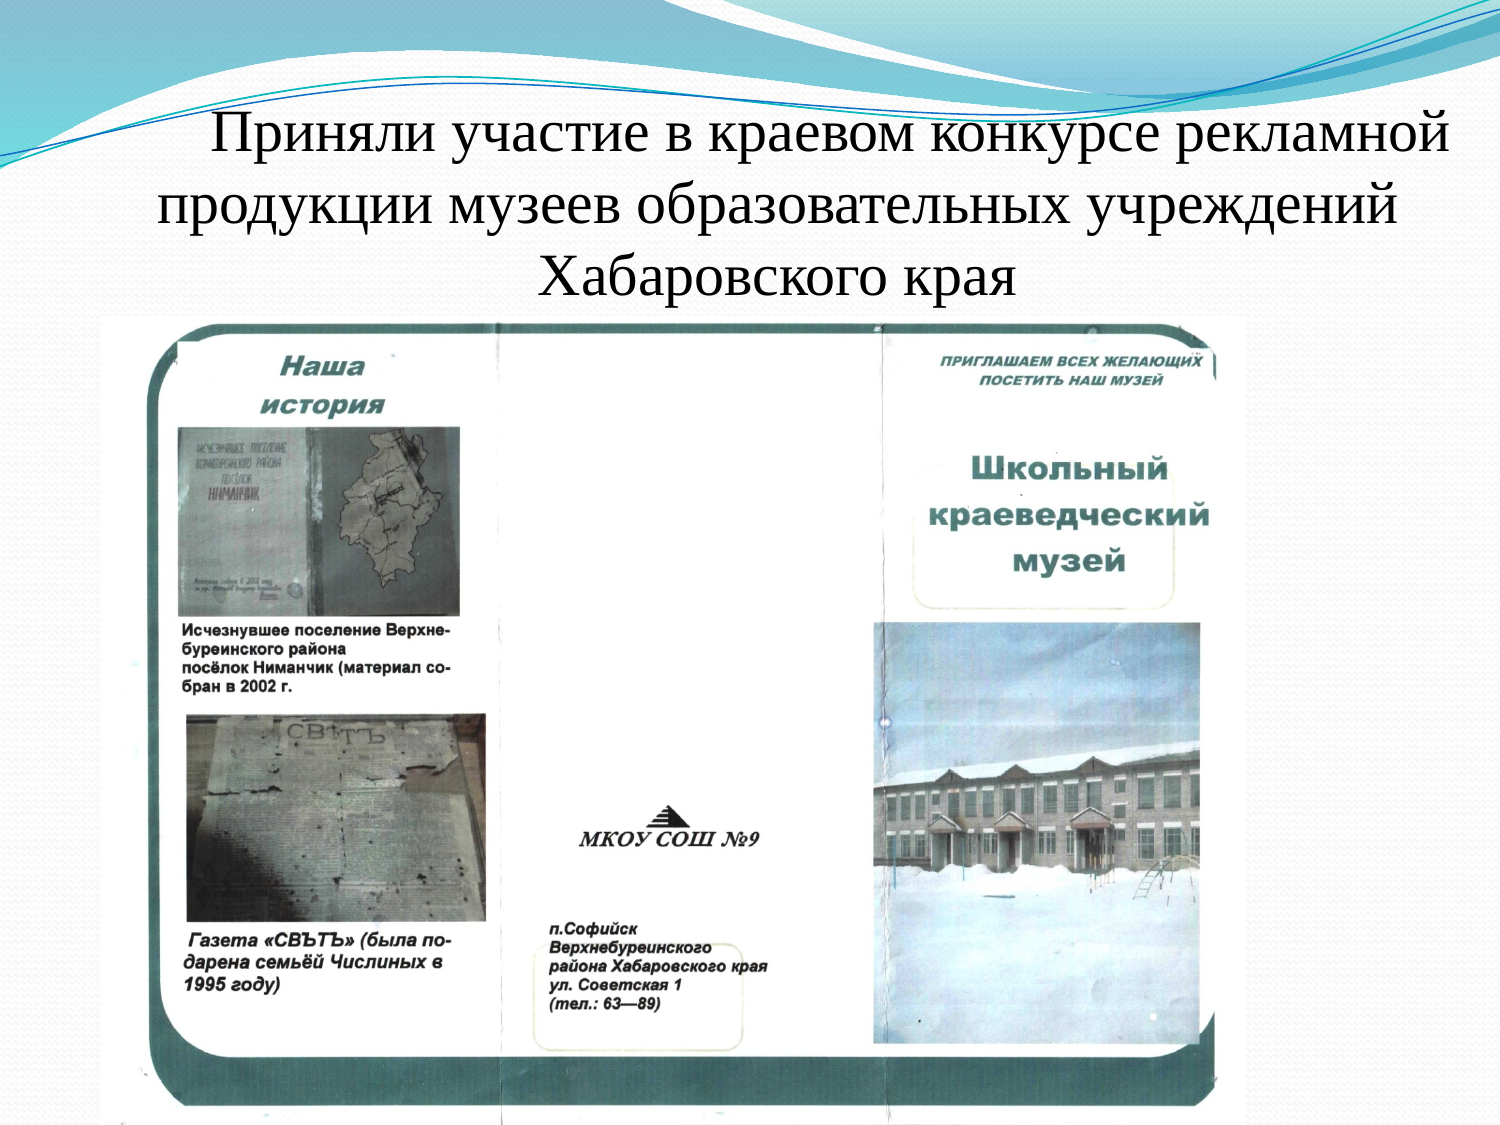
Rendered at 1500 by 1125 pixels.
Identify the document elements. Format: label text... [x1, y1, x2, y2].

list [101, 316, 1246, 1125]
title Приняли участие в краевом конкурсе рекламной продукции музеев образовательных учреждений Хабаровского края [70, 82, 1500, 424]
